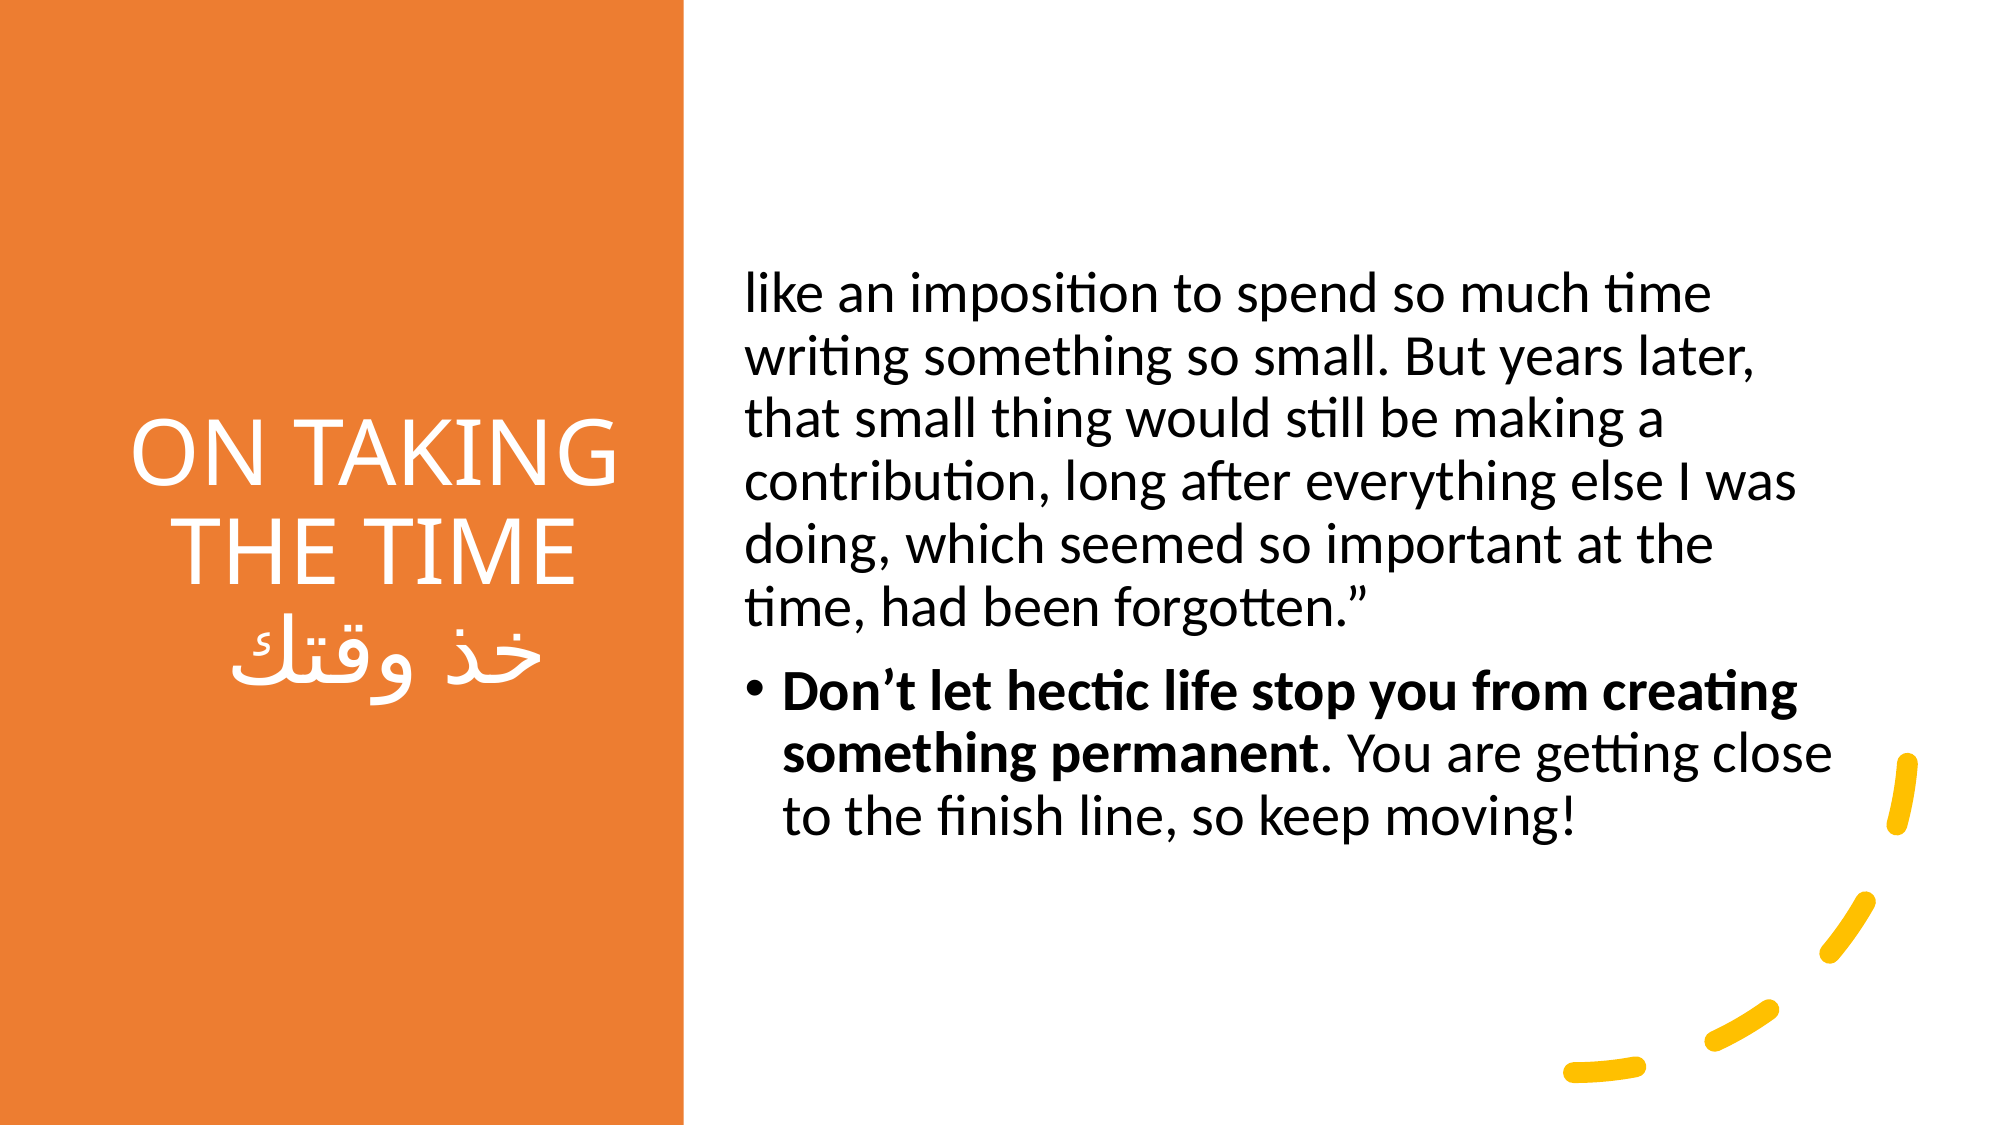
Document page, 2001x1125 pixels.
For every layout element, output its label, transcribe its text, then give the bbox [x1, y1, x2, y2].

list like an imposition to spend so much time writing something so small. But years later, that small thing would still be making a contribution, long after everything else I was doing, which seemed so important at the time, had been forgotten.” Don’t let hectic life stop you from creating something permanent. You are getting close to the finish line, so keep moving! [729, 97, 1863, 1014]
text_box [1572, 1014, 1764, 1074]
text_box [685, 0, 2000, 1125]
text_box [1863, 737, 1909, 907]
title ON TAKING THE TIME خذ وقتك [112, 97, 638, 1014]
text_box [0, 0, 685, 1125]
